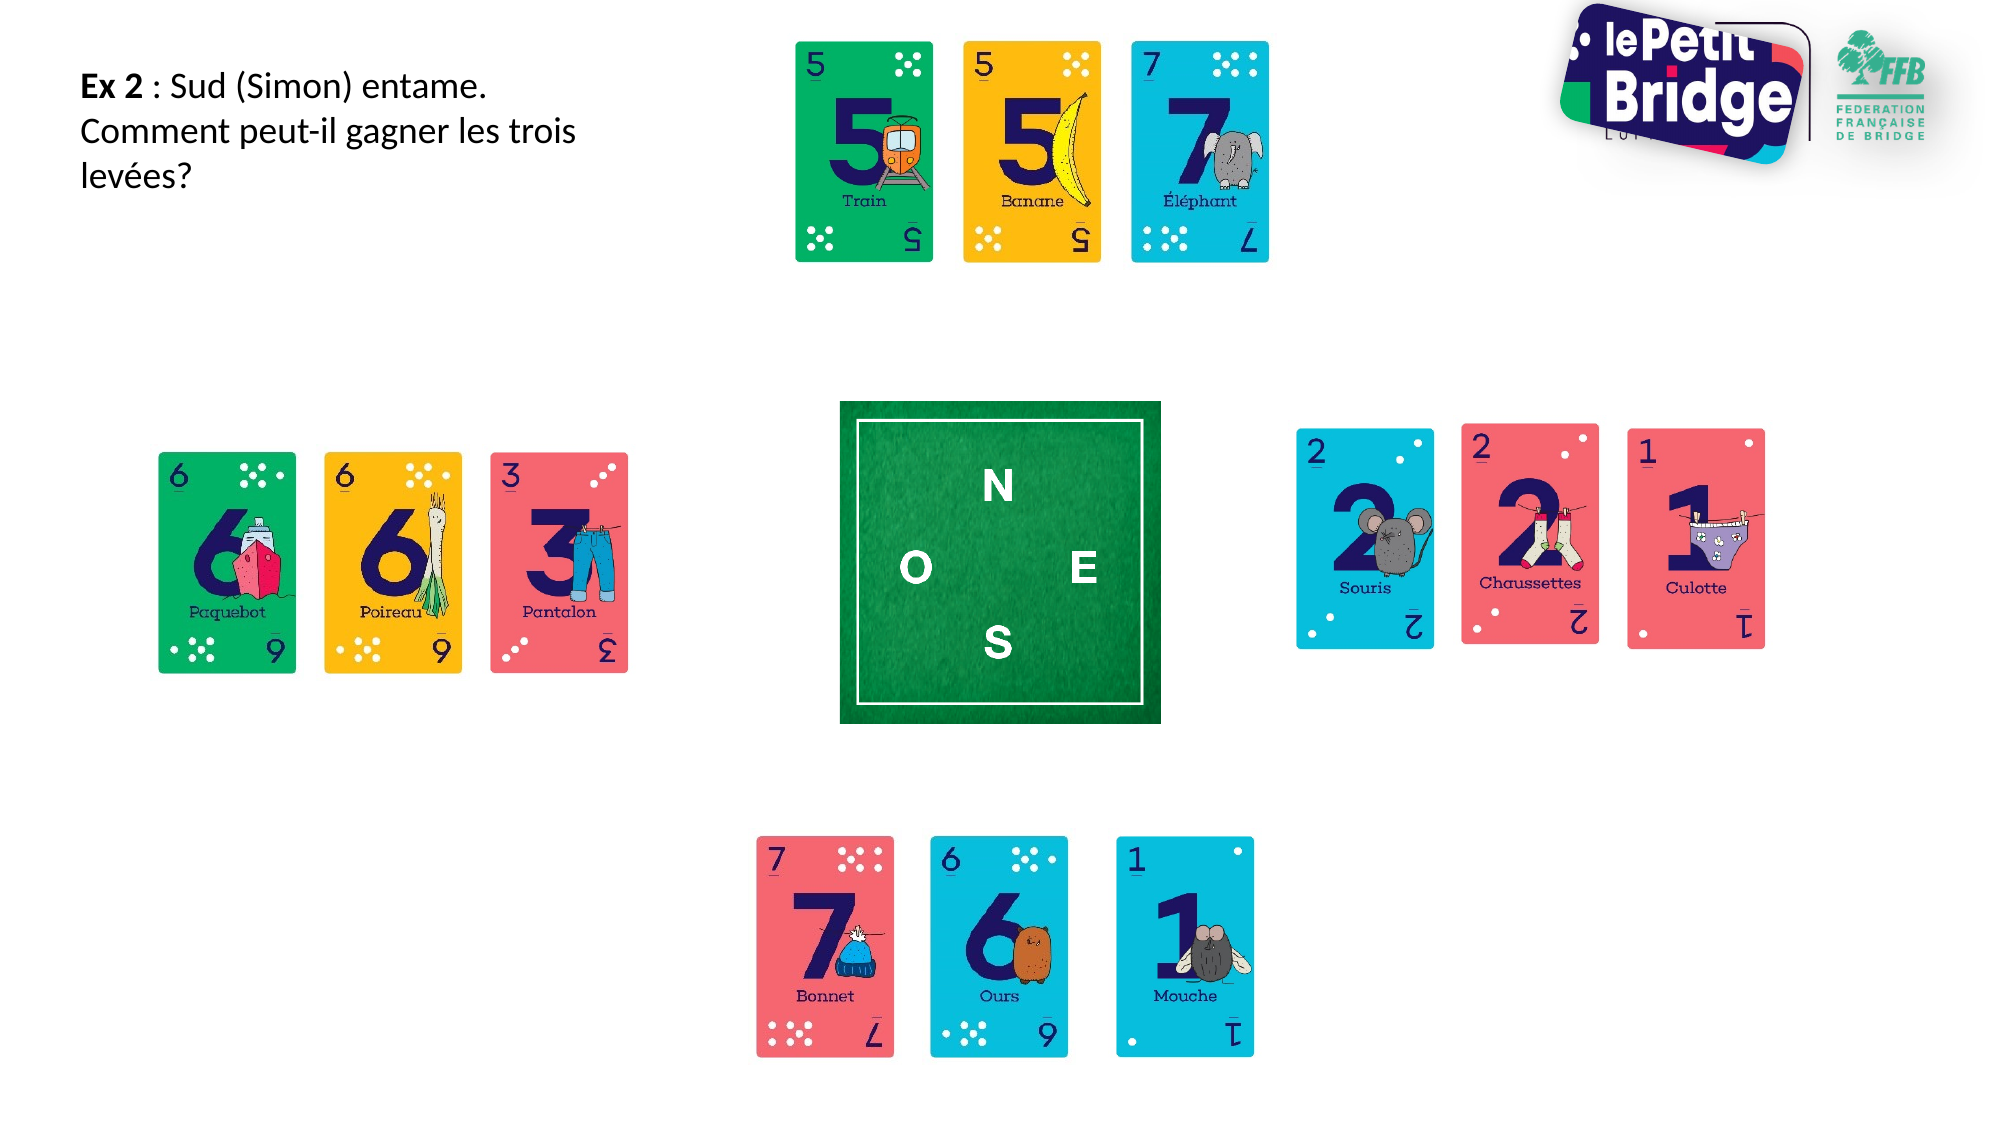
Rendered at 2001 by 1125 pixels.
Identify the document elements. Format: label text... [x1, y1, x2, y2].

picture [1453, 415, 1607, 652]
picture [748, 828, 902, 1065]
picture [1560, 3, 1925, 165]
picture [1288, 420, 1442, 657]
picture [316, 444, 470, 681]
picture [955, 33, 1109, 270]
picture [1108, 828, 1262, 1065]
picture [1619, 420, 1773, 657]
picture [1123, 33, 1277, 270]
text_box Ex 2 : Sud (Simon) entame. Comment peut-il gagner les trois levées? [65, 53, 619, 204]
picture [482, 444, 636, 681]
picture [787, 33, 941, 270]
picture [839, 401, 1161, 724]
picture [150, 444, 304, 681]
picture [922, 828, 1076, 1065]
